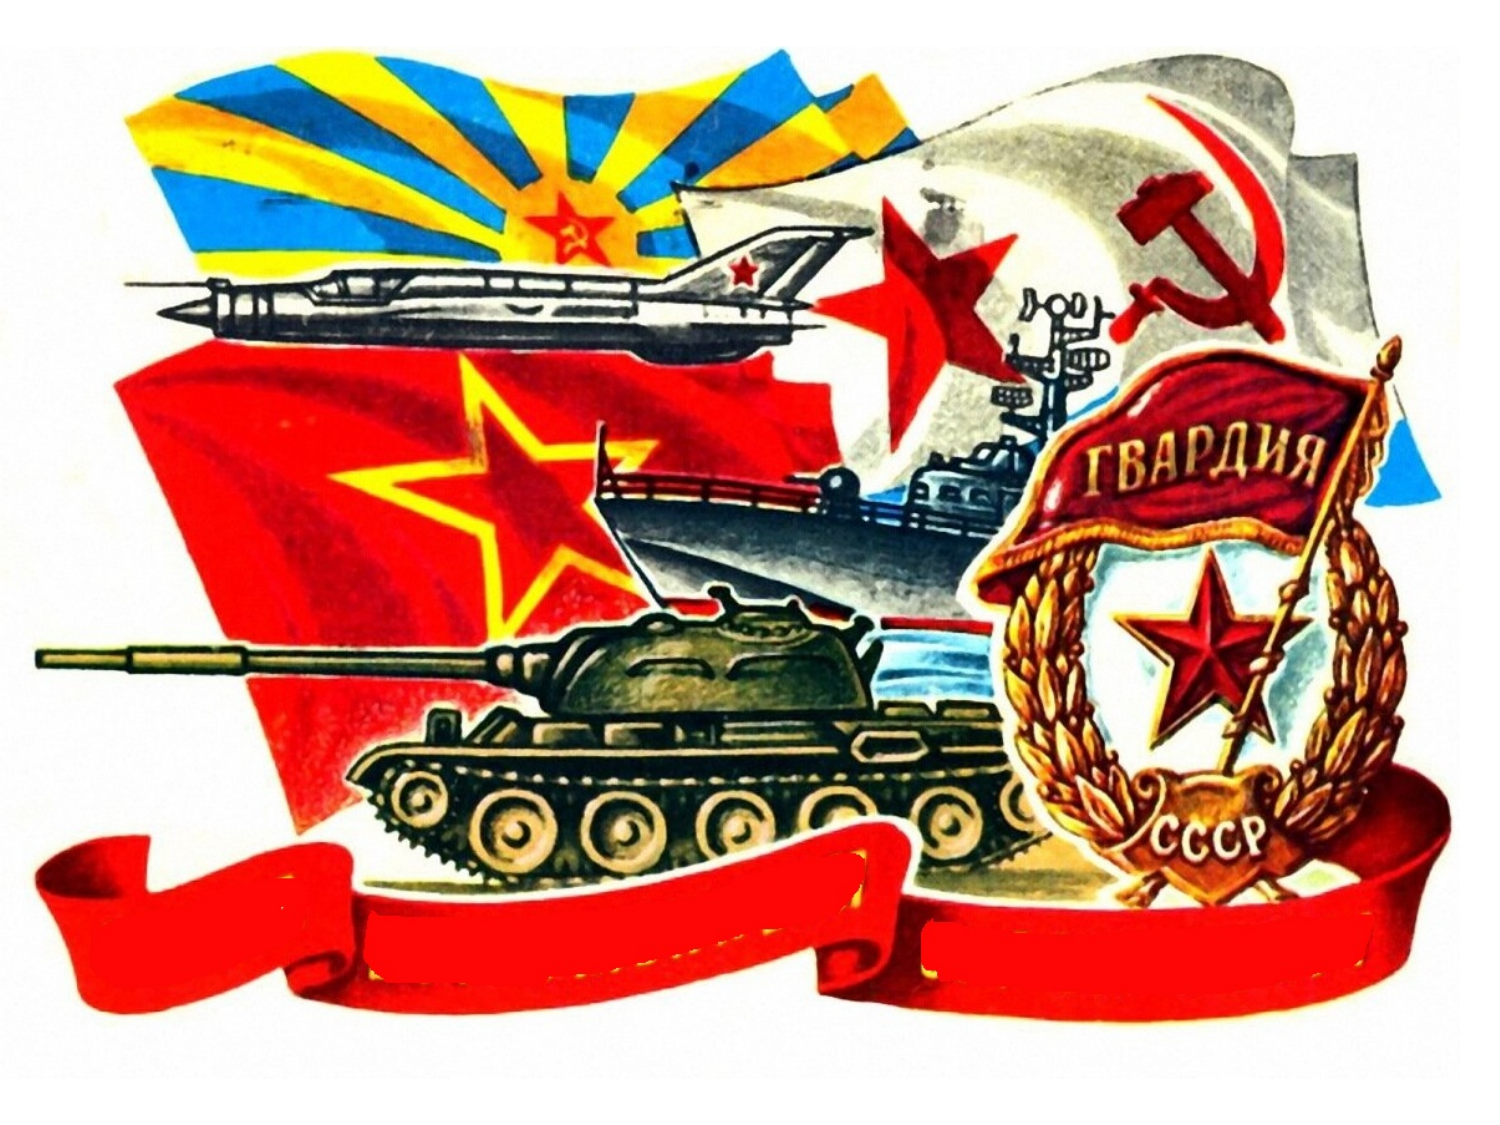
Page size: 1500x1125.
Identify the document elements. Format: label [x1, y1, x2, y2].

picture [0, 46, 1460, 1079]
